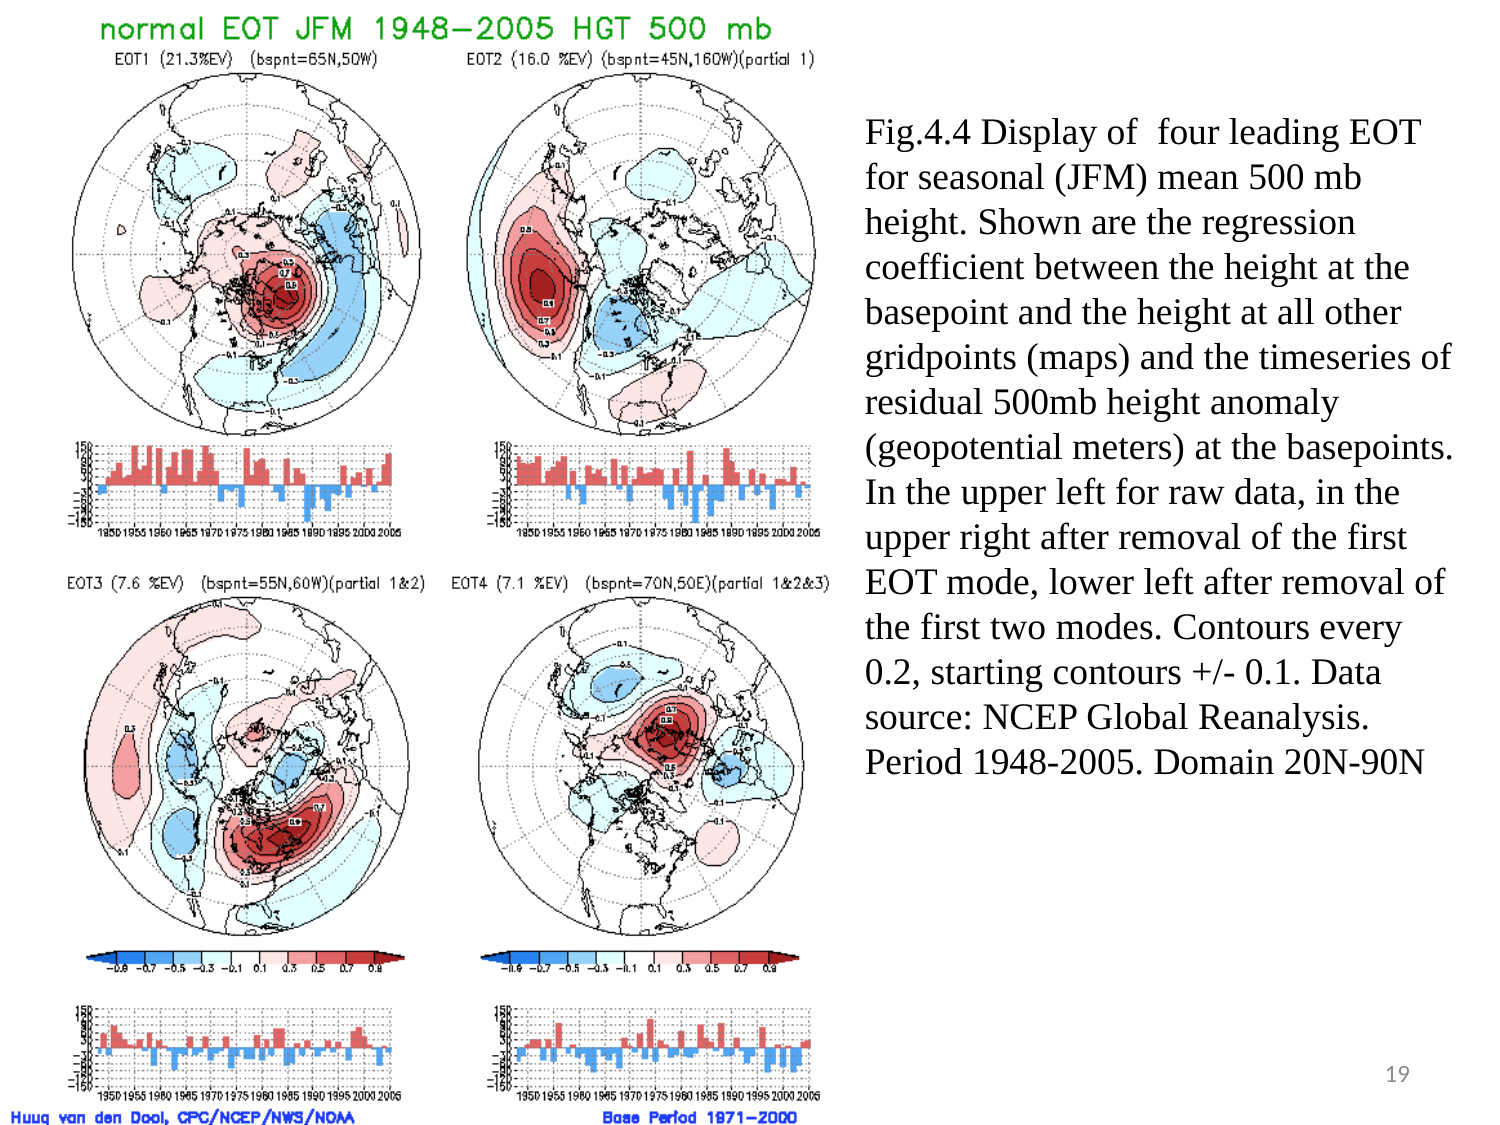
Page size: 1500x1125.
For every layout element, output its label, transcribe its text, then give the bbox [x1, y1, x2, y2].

slide_number 19 [1074, 1042, 1425, 1103]
picture [0, 0, 838, 1125]
text_box Fig.4.4 Display of four leading EOT for seasonal (JFM) mean 500 mb height. Shown are the regression coefficient between the height at the basepoint and the height at all other gridpoints (maps) and the timeseries of residual 500mb height anomaly (geopotential meters) at the basepoints. In the upper left for raw data, in the upper right after removal of the first EOT mode, lower left after removal of the first two modes. Contours every 0.2, starting contours +/- 0.1. Data source: NCEP Global Reanalysis. Period 1948-2005. Domain 20N-90N [849, 99, 1475, 875]
